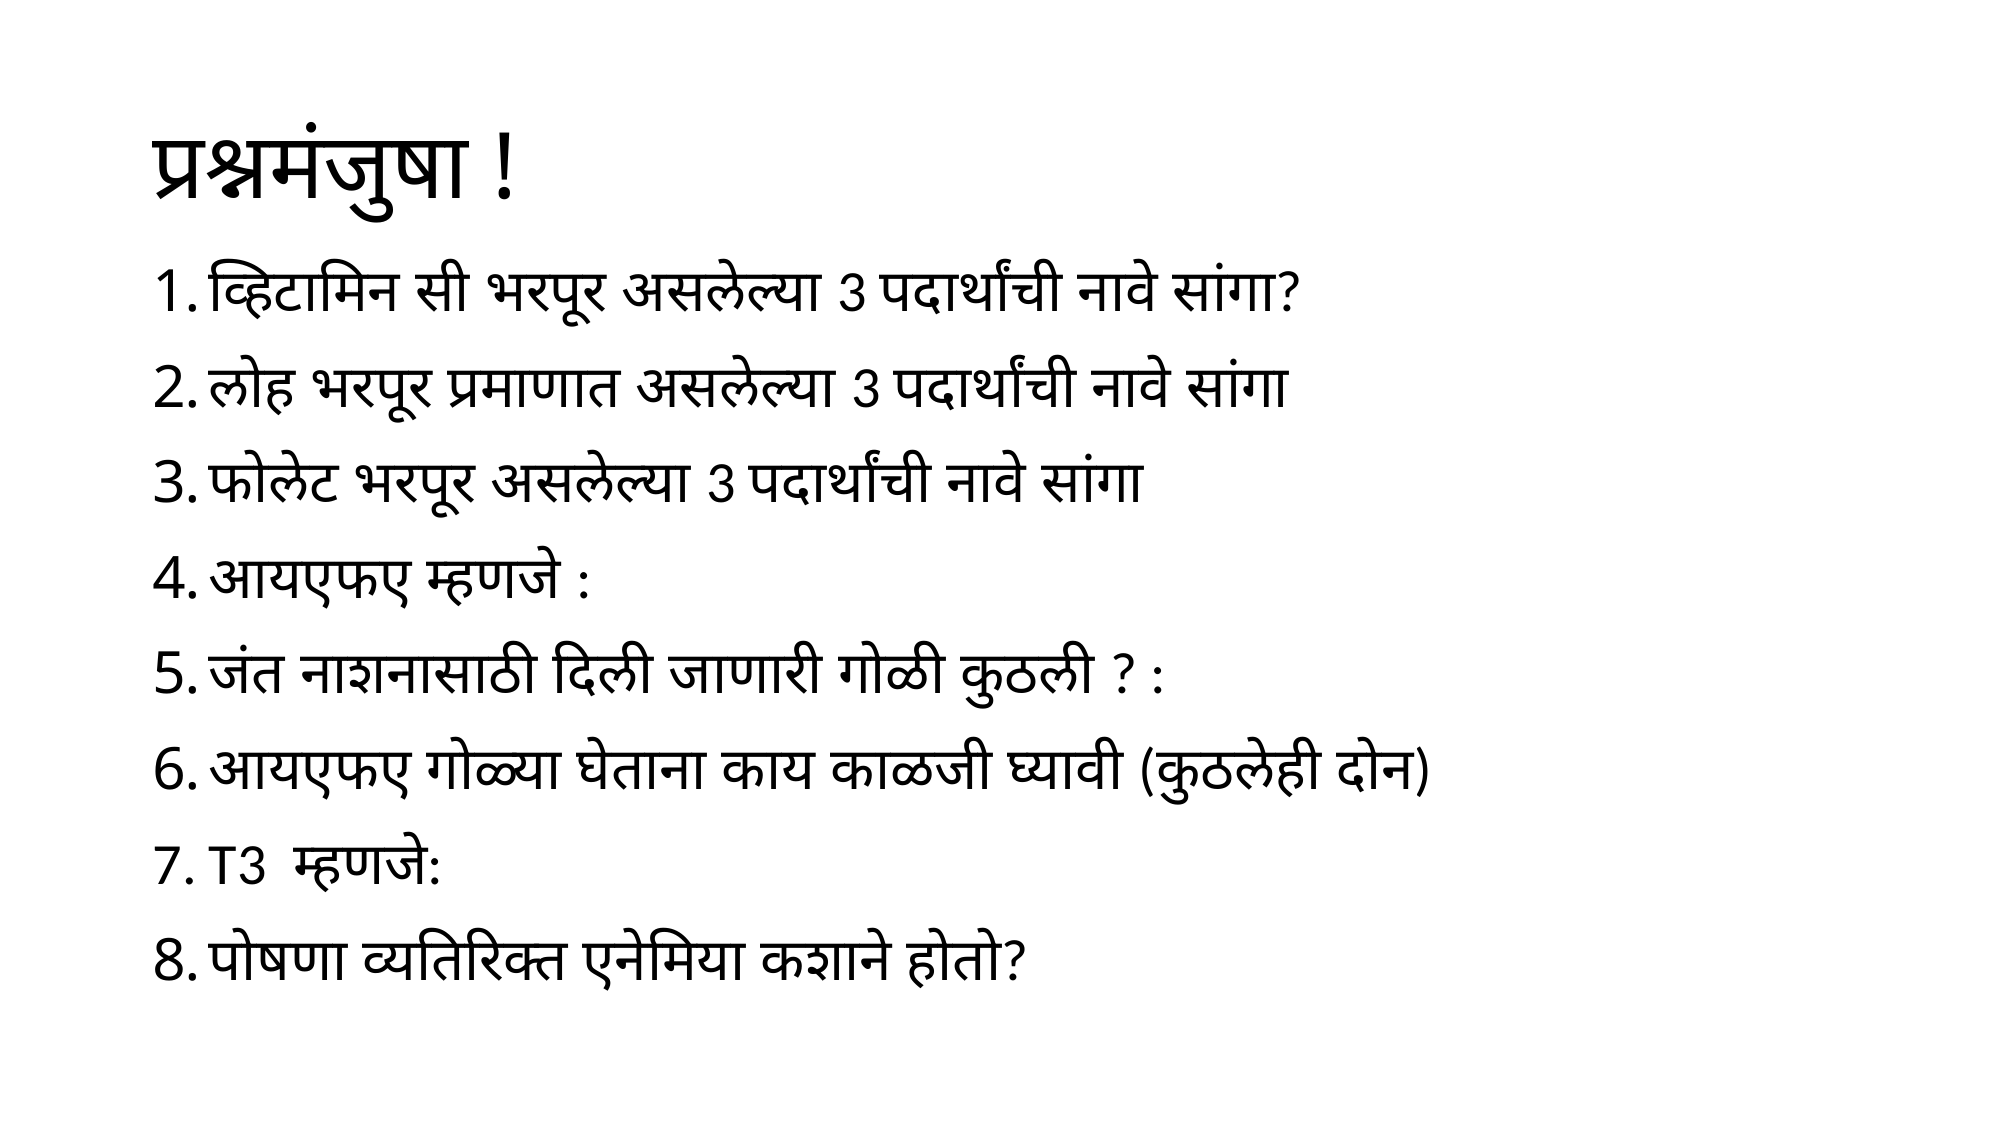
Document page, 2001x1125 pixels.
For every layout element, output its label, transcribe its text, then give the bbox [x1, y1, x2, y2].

title प्रश्नमंजुषा ! [137, 59, 1863, 241]
list व्हिटामिन सी भरपूर असलेल्या 3 पदार्थांची नावे सांगा? लोह भरपूर प्रमाणात असलेल्या 3 पदार्थांची नावे सांगा फोलेट भरपूर असलेल्या 3 पदार्थांची नावे सांगा आयएफए म्हणजे : जंत नाशनासाठी दिली जाणारी गोळी कुठली ? : आयएफए गोळ्या घेताना काय काळजी घ्यावी (कुठलेही दोन) T3 म्हणजे: पोषणा व्यतिरिक्त एनेमिया कशाने होतो? [137, 241, 1863, 1014]
